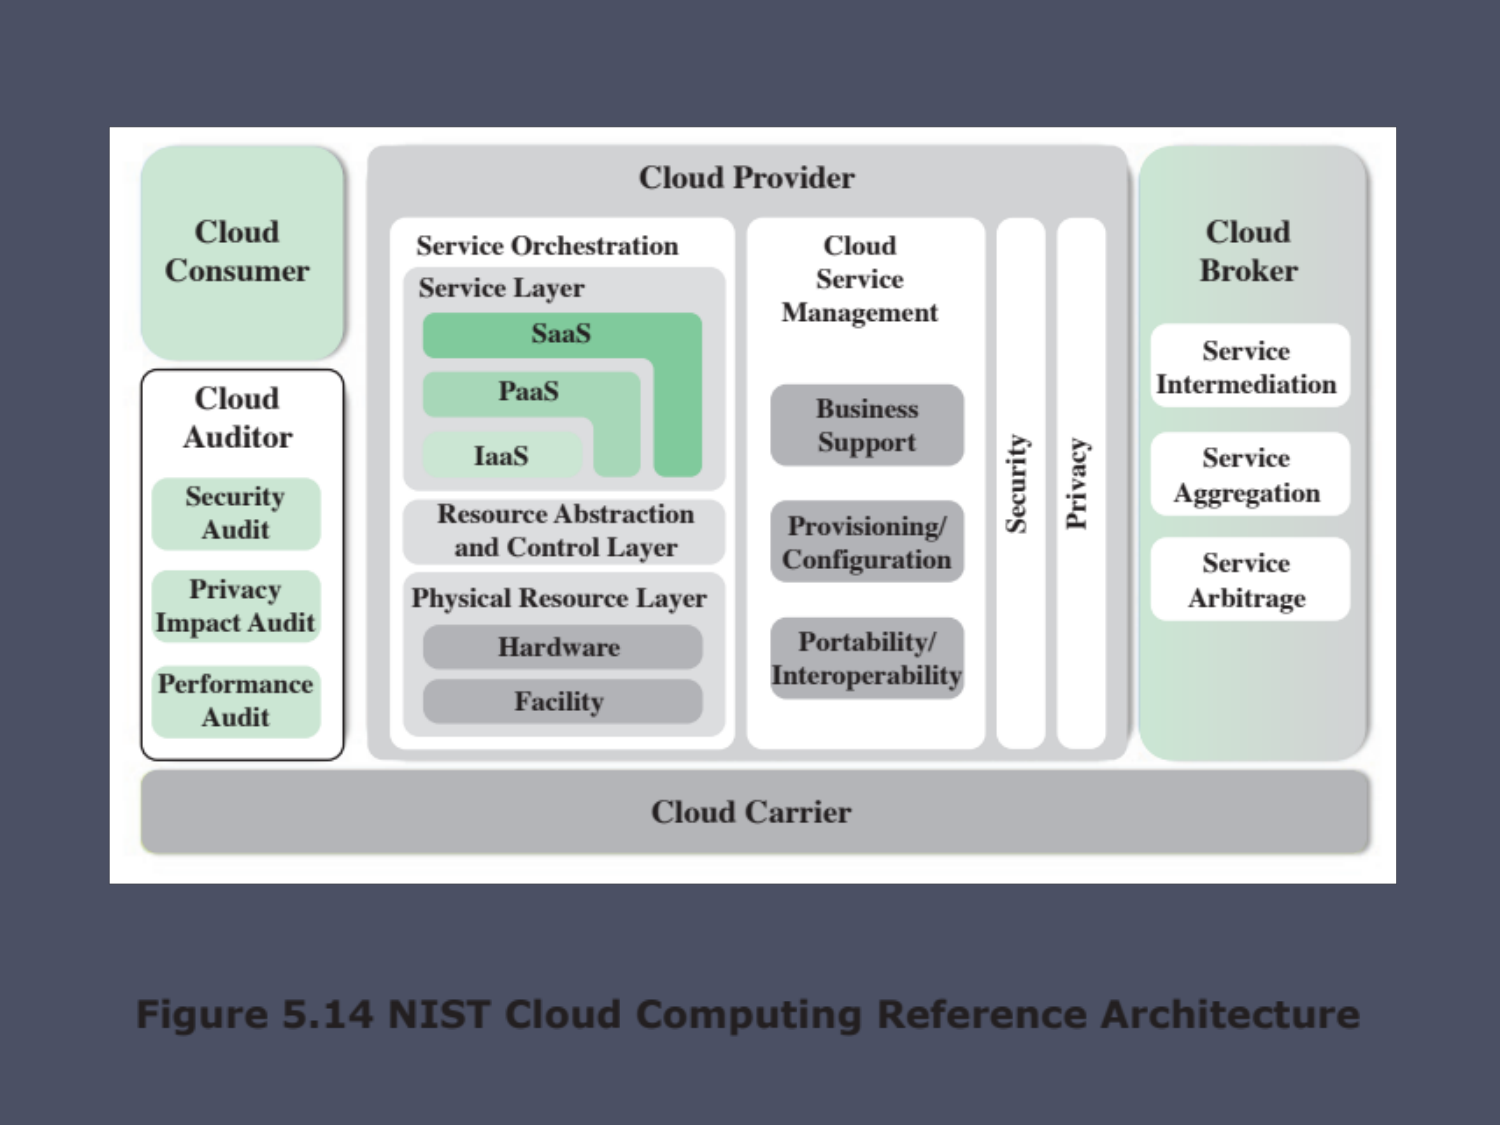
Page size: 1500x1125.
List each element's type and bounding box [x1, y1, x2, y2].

picture [29, 42, 1457, 1080]
